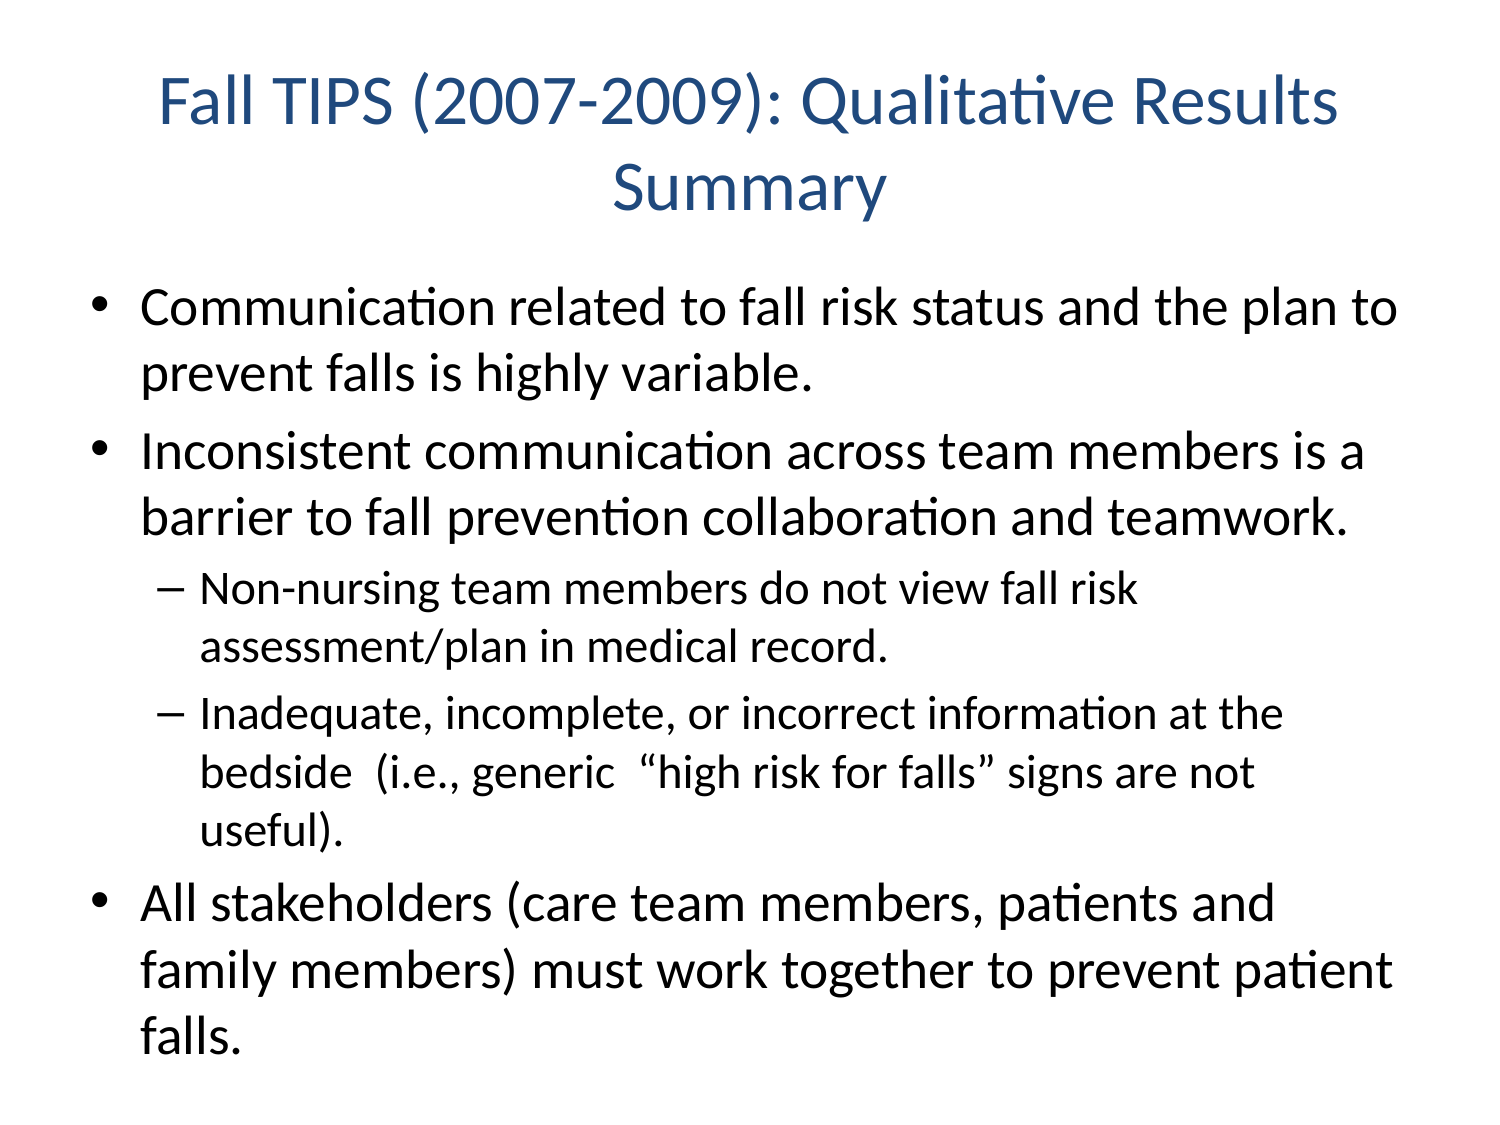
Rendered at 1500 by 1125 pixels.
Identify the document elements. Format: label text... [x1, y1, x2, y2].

title Fall TIPS (2007-2009): Qualitative Results Summary [75, 45, 1425, 233]
list Communication related to fall risk status and the plan to prevent falls is highly variable. Inconsistent communication across team members is a barrier to fall prevention collaboration and teamwork. Non-nursing team members do not view fall risk assessment/plan in medical record. Inadequate, incomplete, or incorrect information at the bedside (i.e., generic “high risk for falls” signs are not useful). All stakeholders (care team members, patients and family members) must work together to prevent patient falls. [75, 262, 1425, 1075]
